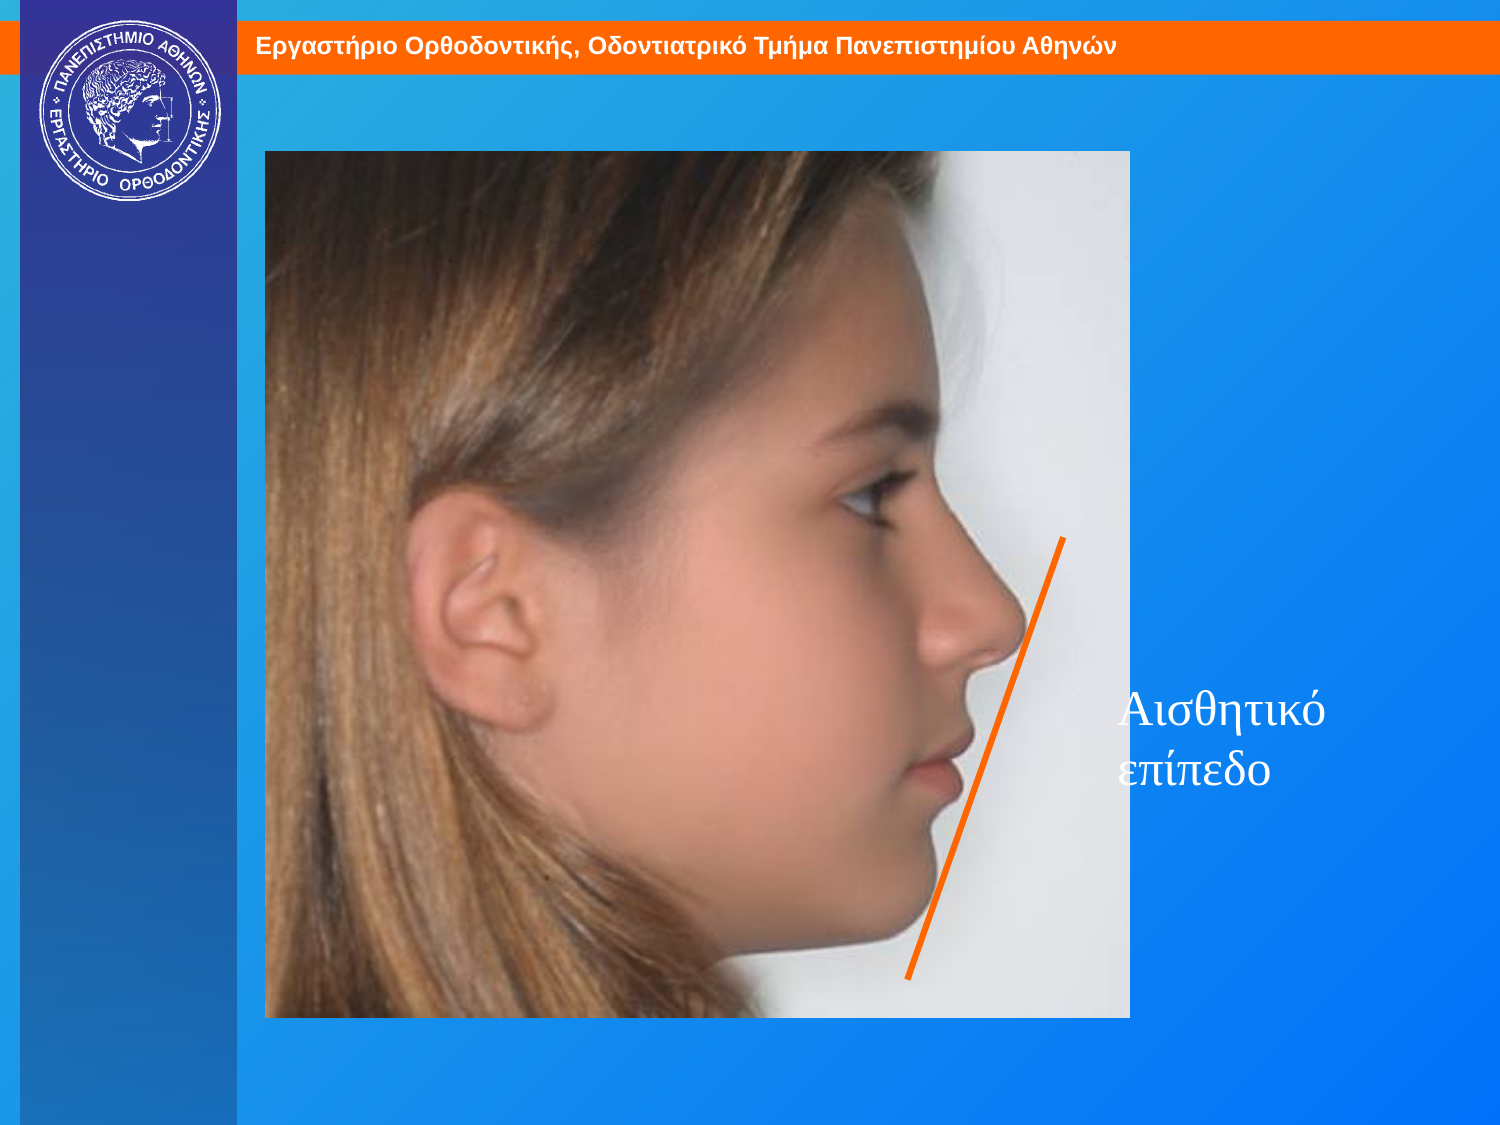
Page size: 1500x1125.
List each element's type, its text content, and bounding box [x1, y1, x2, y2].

picture [36, 17, 223, 204]
picture [264, 151, 1131, 1018]
text_box Αισθητικό επίπεδο [1135, 668, 1428, 804]
